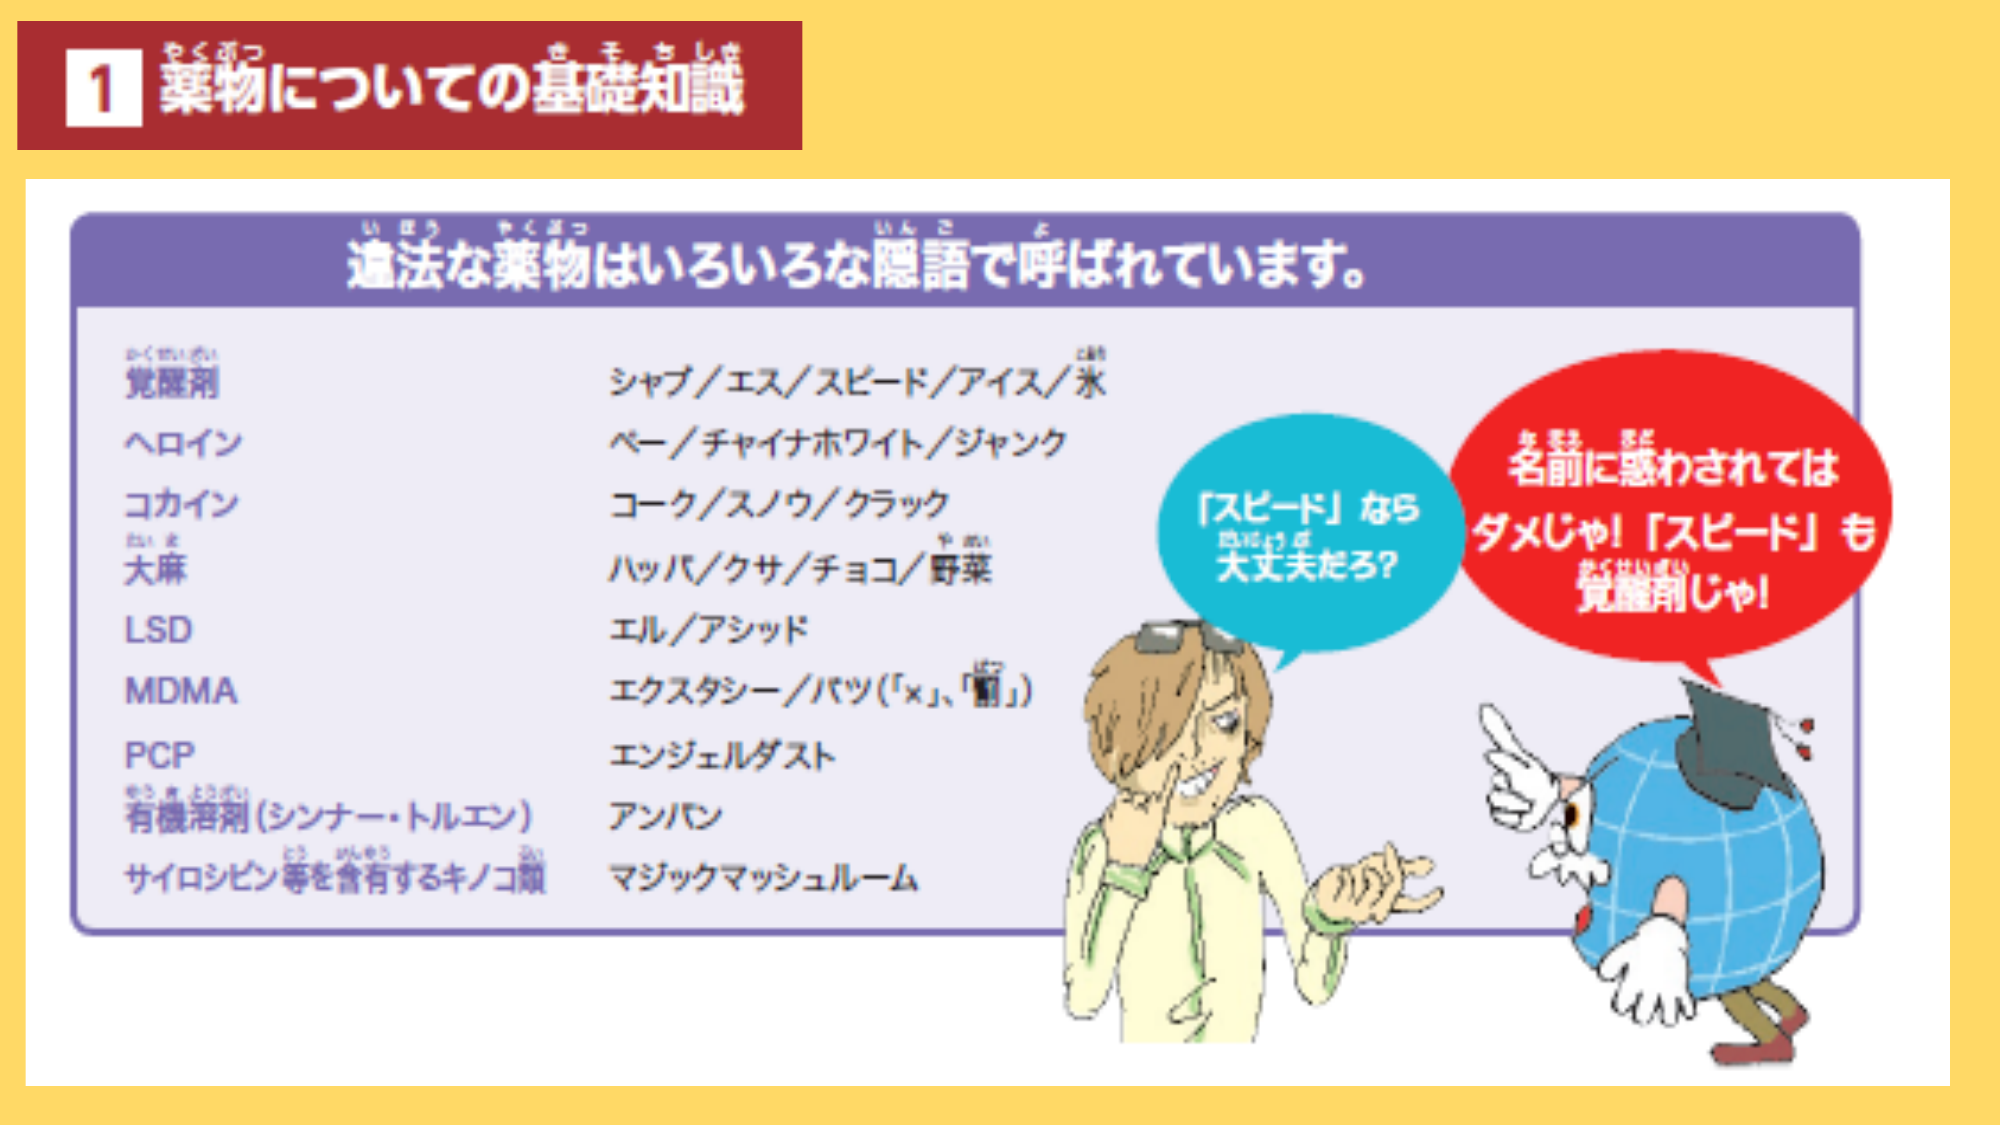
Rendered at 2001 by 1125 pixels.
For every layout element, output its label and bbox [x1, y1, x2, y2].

picture [25, 179, 1950, 1086]
picture [17, 21, 803, 150]
